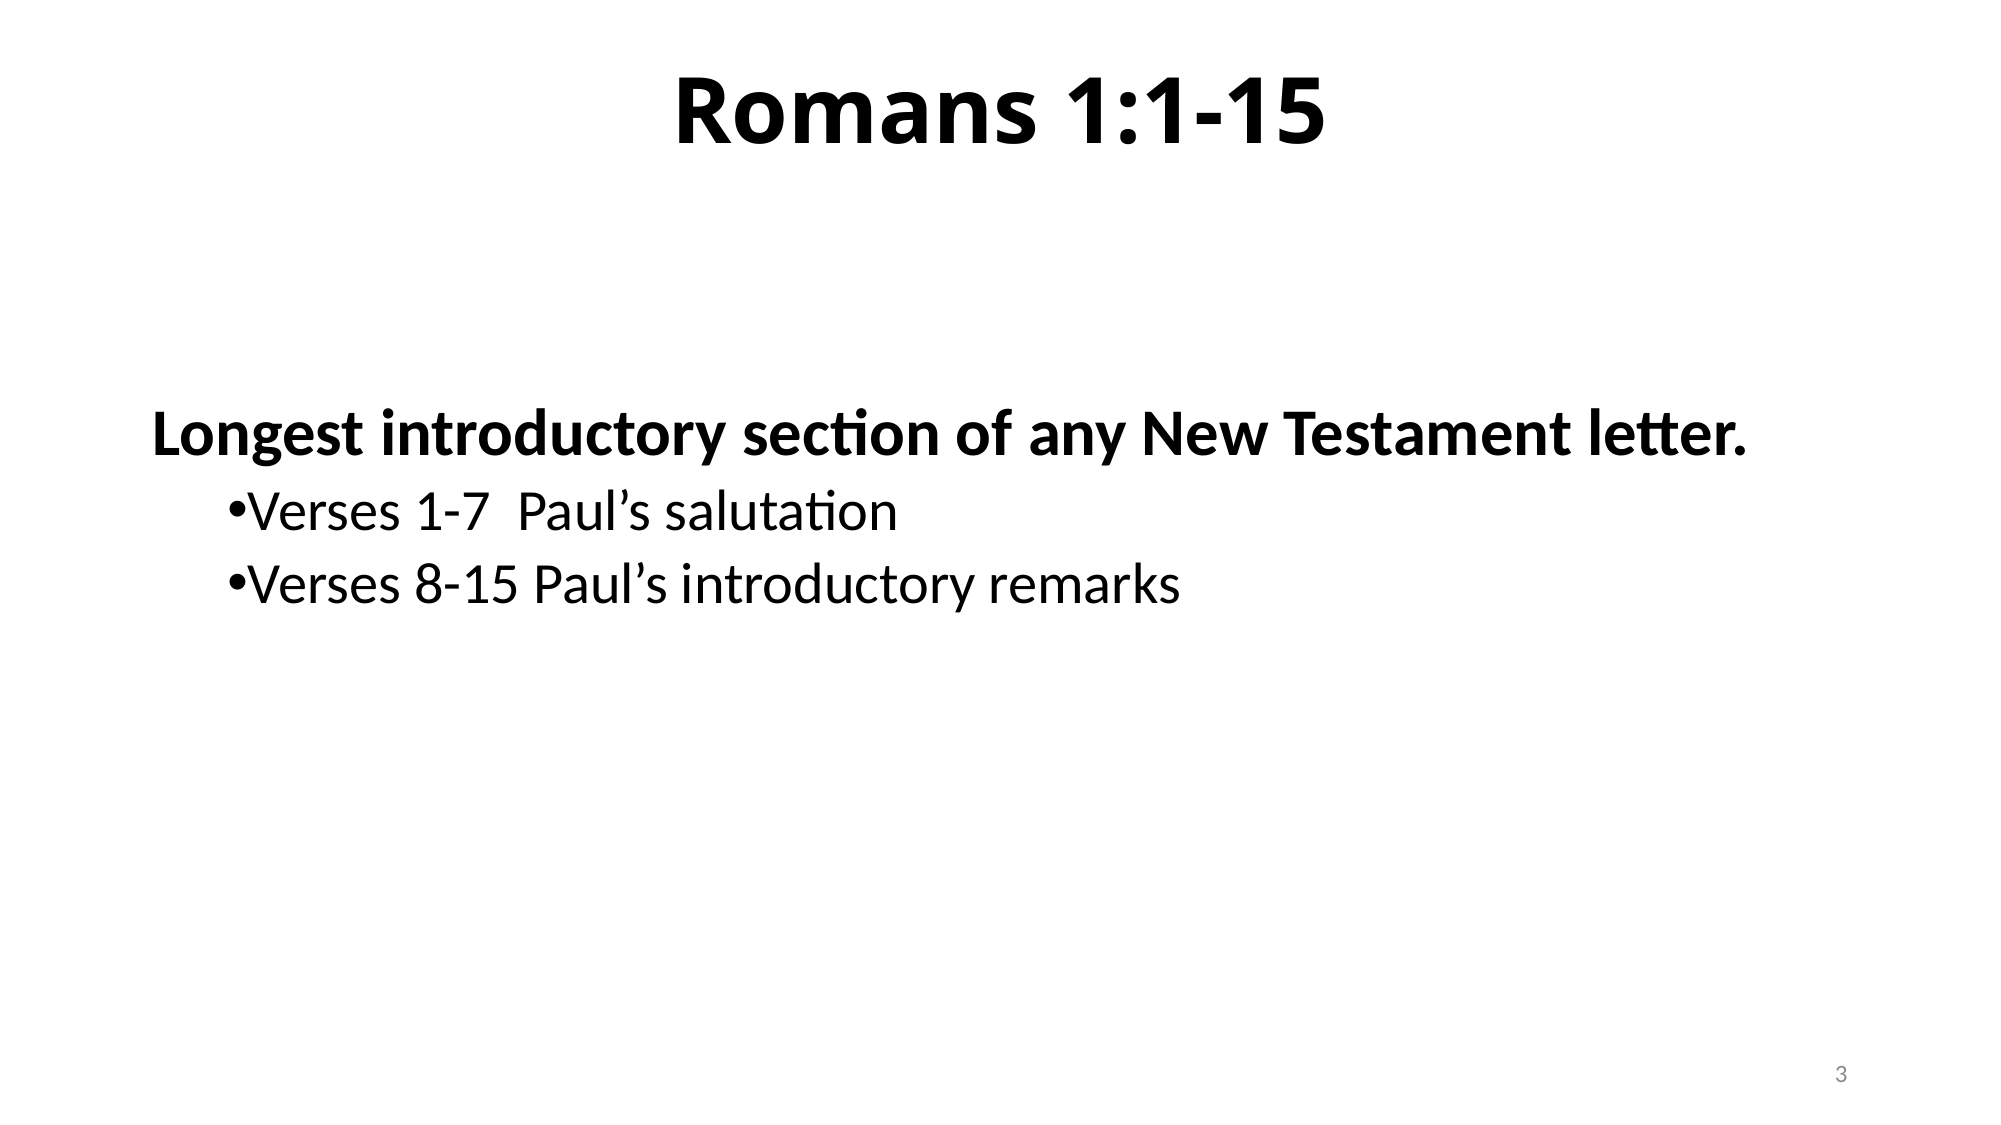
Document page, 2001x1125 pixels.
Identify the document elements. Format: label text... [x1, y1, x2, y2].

slide_number 3 [1412, 1042, 1863, 1103]
title Romans 1:1-15 [137, 59, 1863, 278]
list Longest introductory section of any New Testament letter. Verses 1-7 Paul’s salutation Verses 8-15 Paul’s introductory remarks [137, 299, 1863, 1014]
